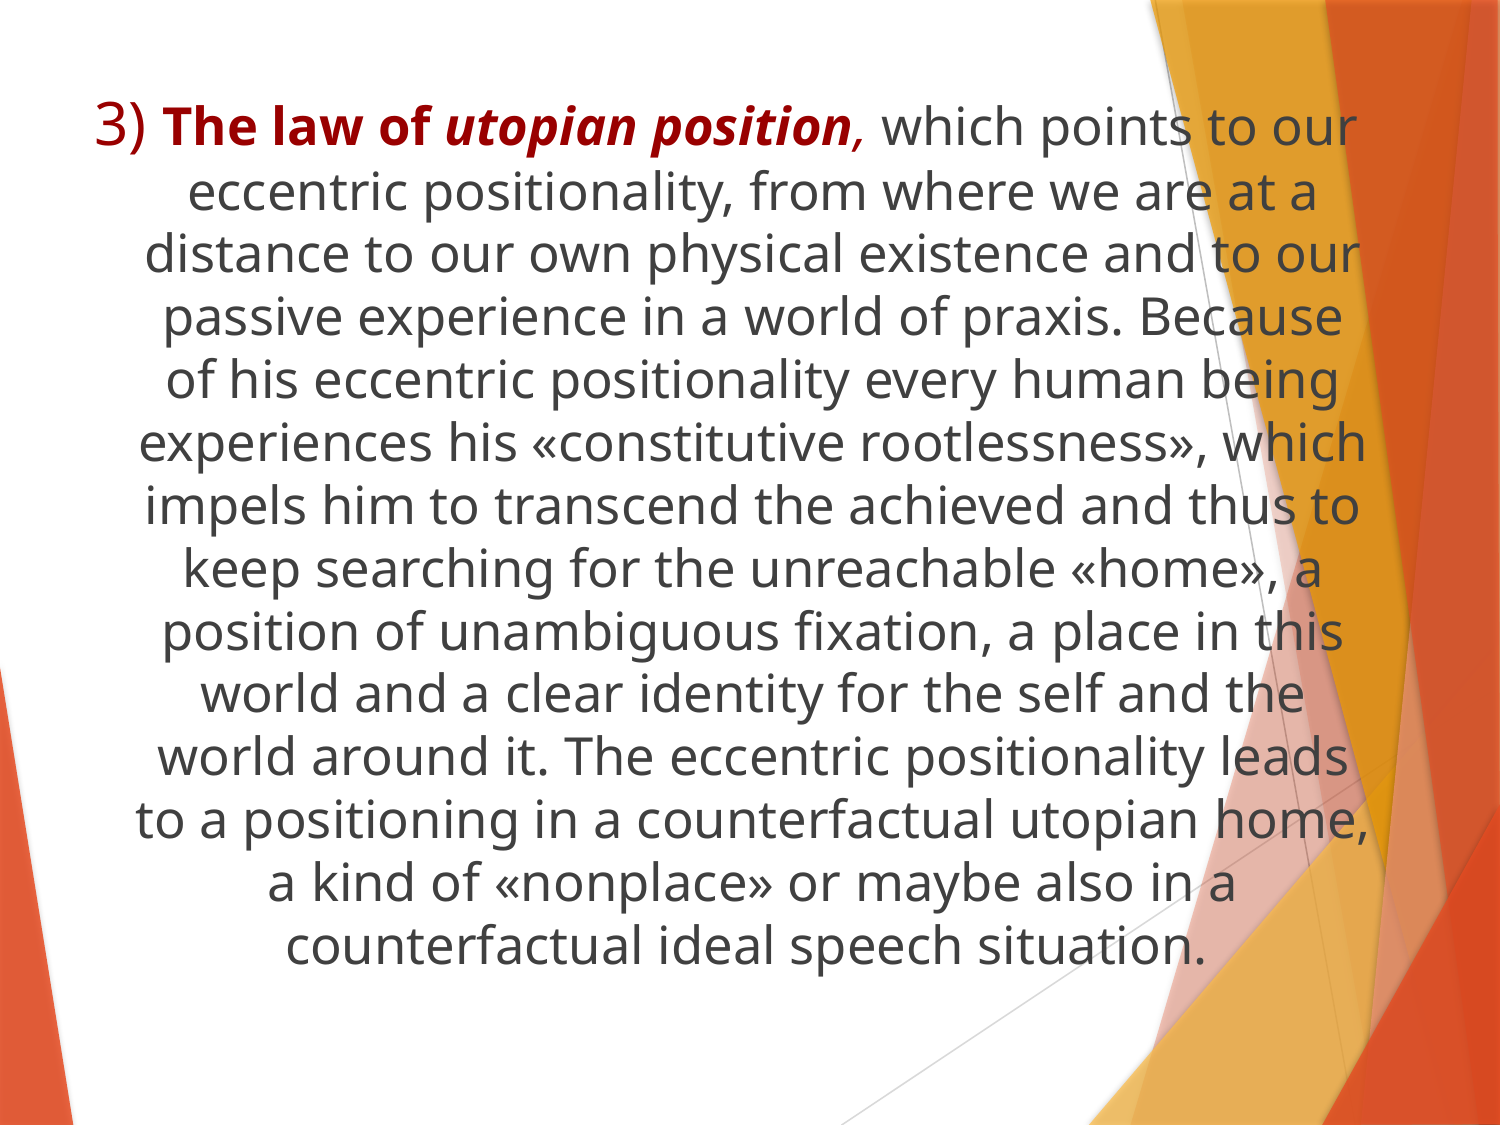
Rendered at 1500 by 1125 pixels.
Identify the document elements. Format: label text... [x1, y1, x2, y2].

subtitle 3) The law of utopian position, which points to our eccentric positionality, from where we are at a distance to our own physical existence and to our passive experience in a world of praxis. Because of his eccentric positionality every human being experiences his «constitutive rootlessness», which impels him to transcend the achieved and thus to keep searching for the unreachable «home», a position of unambiguous fixation, a place in this world and a clear identity for the self and the world around it. The eccentric positionality leads to a positioning in a counterfactual utopian home, a kind of «nonplace» or maybe also in a counterfactual ideal speech situation. [64, 78, 1388, 1047]
